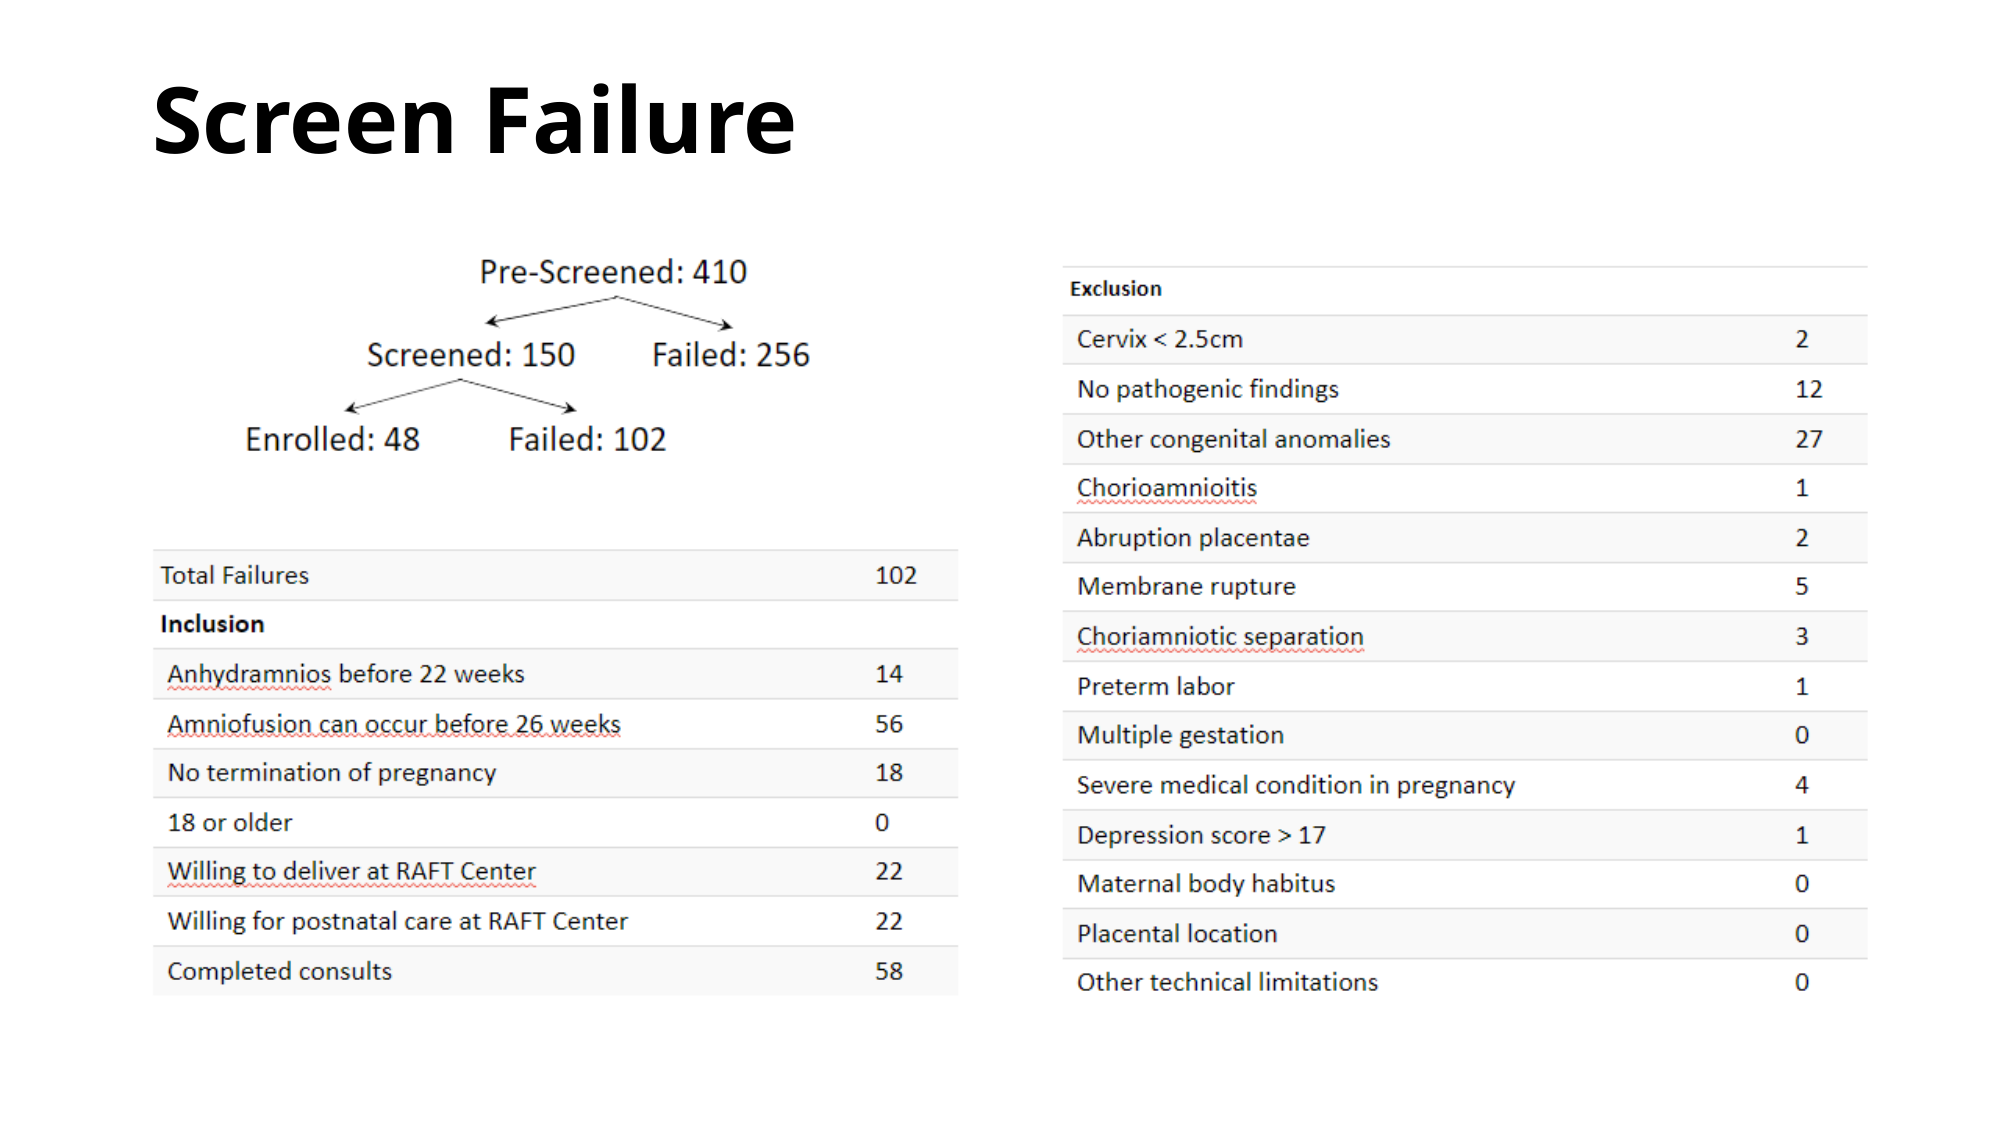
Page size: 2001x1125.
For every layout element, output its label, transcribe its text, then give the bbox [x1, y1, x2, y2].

title Screen Failure [137, 48, 1863, 200]
picture [91, 210, 1943, 1077]
